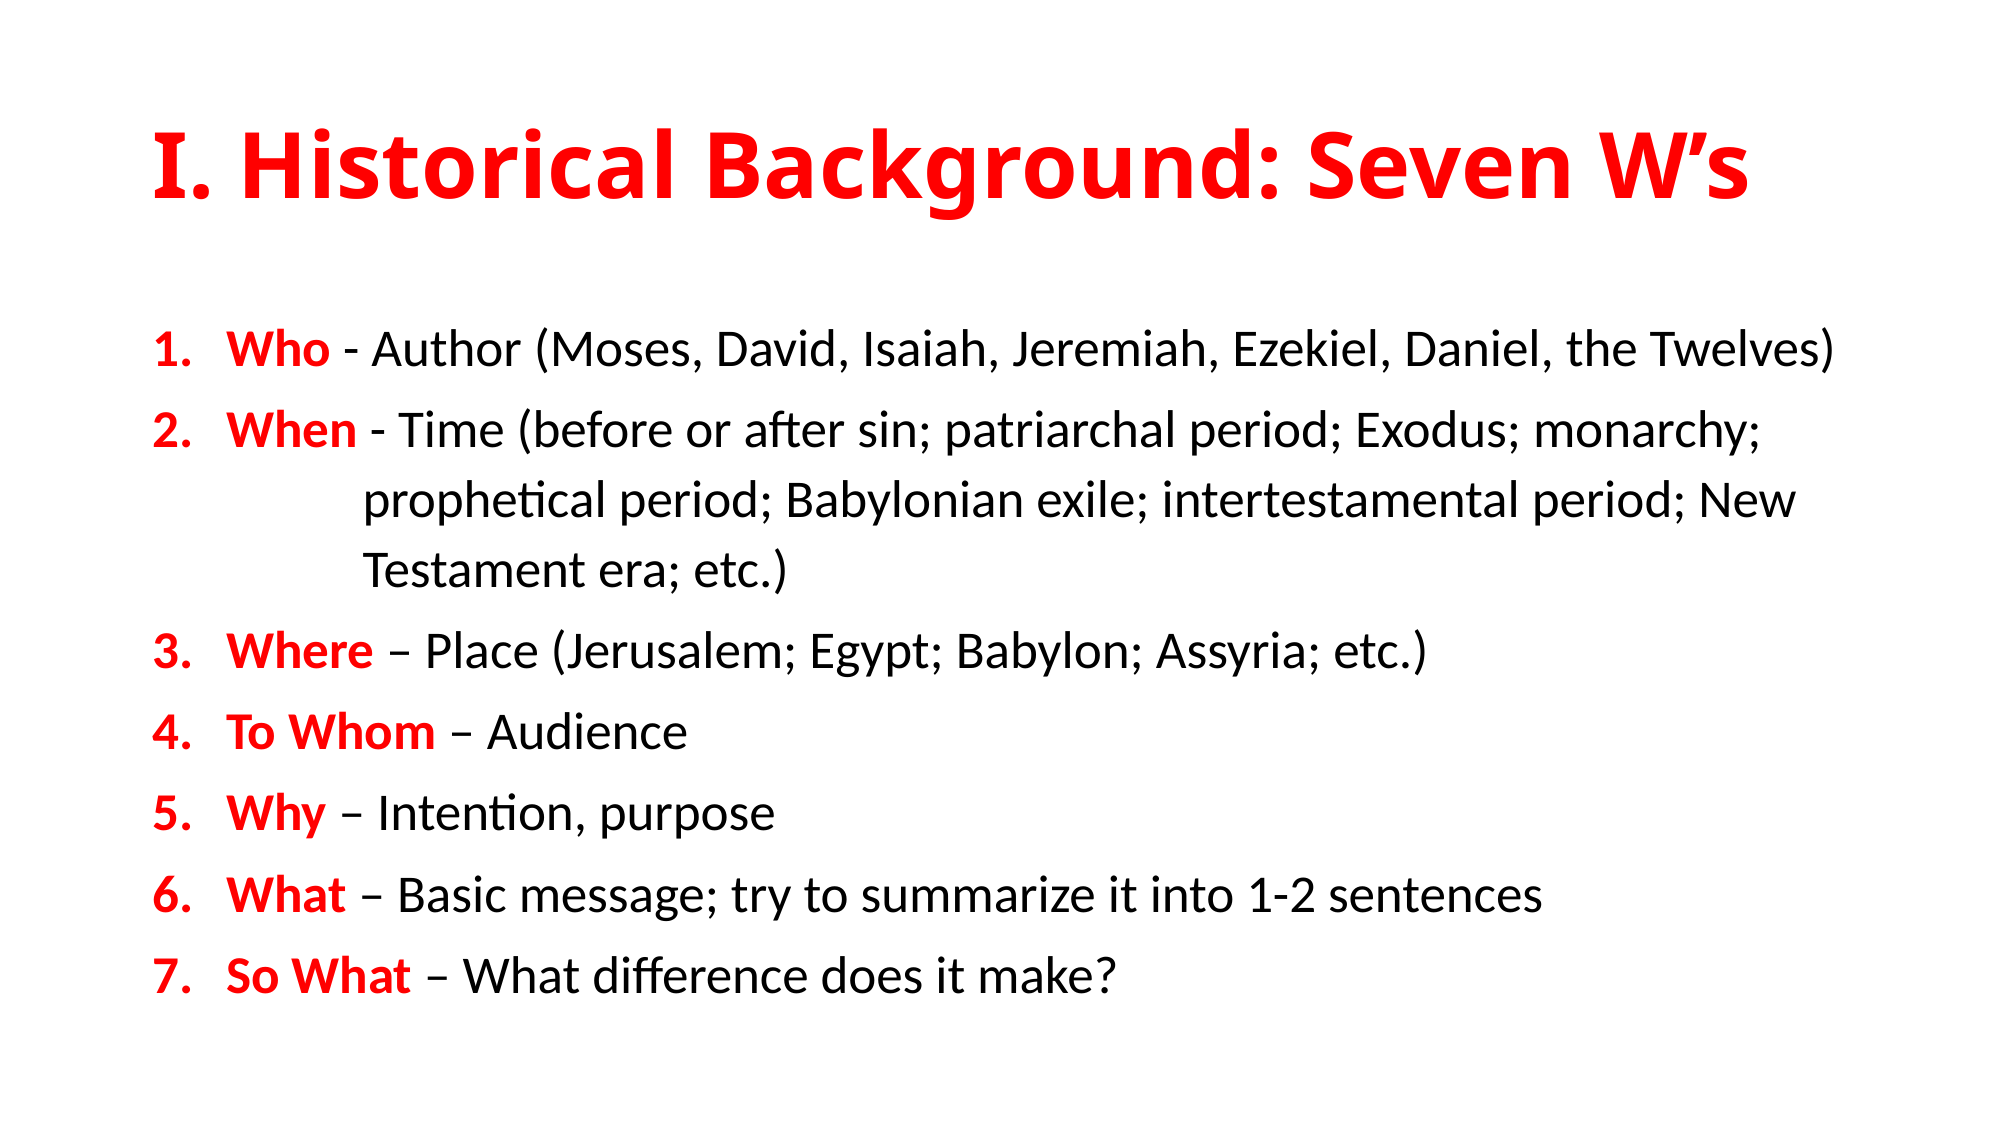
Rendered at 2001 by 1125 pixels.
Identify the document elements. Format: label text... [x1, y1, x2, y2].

title I. Historical Background: Seven W’s [137, 59, 1863, 278]
list Who - Author (Moses, David, Isaiah, Jeremiah, Ezekiel, Daniel, the Twelves) When - Time (before or after sin; patriarchal period; Exodus; monarchy; prophetical period; Babylonian exile; intertestamental period; New Testament era; etc.) Where – Place (Jerusalem; Egypt; Babylon; Assyria; etc.) To Whom – Audience Why – Intention, purpose What – Basic message; try to summarize it into 1-2 sentences So What – What difference does it make? [137, 299, 1863, 1014]
